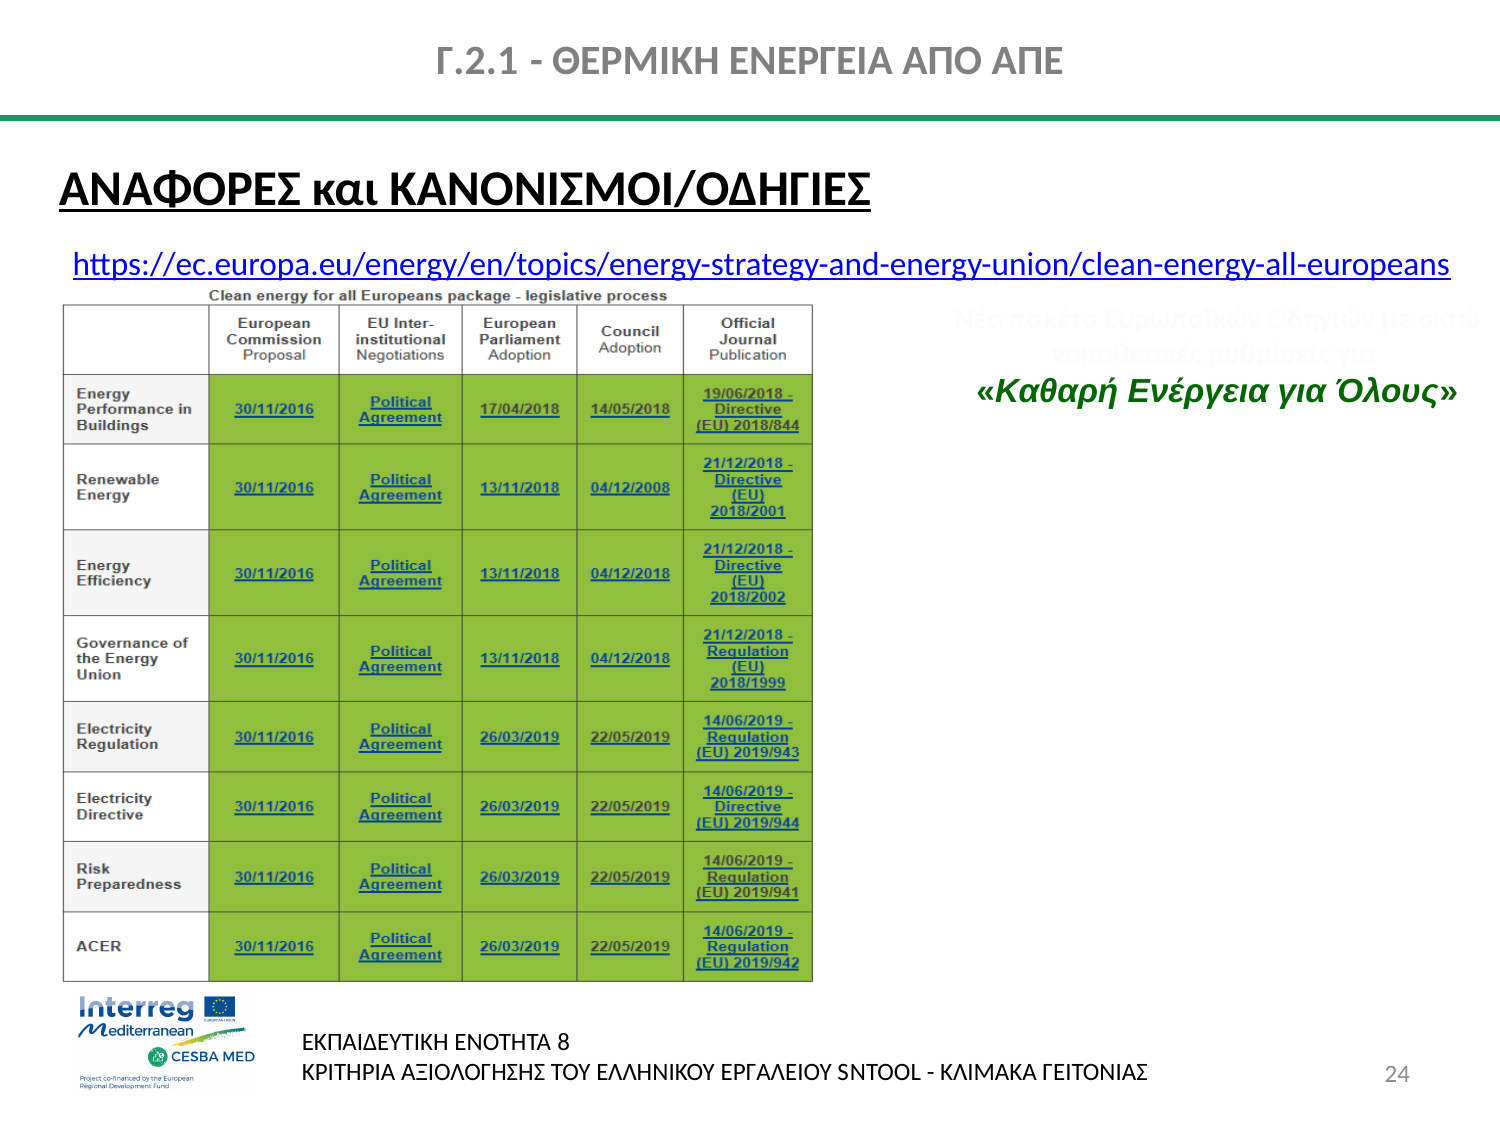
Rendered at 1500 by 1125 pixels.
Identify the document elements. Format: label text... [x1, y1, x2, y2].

text_box https://ec.europa.eu/energy/en/topics/energy-strategy-and-energy-union/clean-energy-all-europeans [57, 234, 1500, 330]
text_box Νέο πακέτο Ευρωπαϊκών Οδηγιών με οκτώ νομοθετικές ρυθμίσεις για «Καθαρή Ενέργεια για Όλους» [934, 291, 1500, 417]
slide_number 24 [1324, 1042, 1425, 1103]
text_box ΑΝΑΦΟΡΕΣ και ΚΑΝΟΝΙΣΜΟΙ/ΟΔΗΓΙΕΣ [43, 147, 1331, 235]
title Γ.2.1 - ΘΕΡΜΙΚΗ ΕΝΕΡΓΕΙΑ ΑΠΟ ΑΠΕ [0, 0, 1500, 117]
picture [75, 989, 257, 1094]
picture [57, 282, 819, 986]
